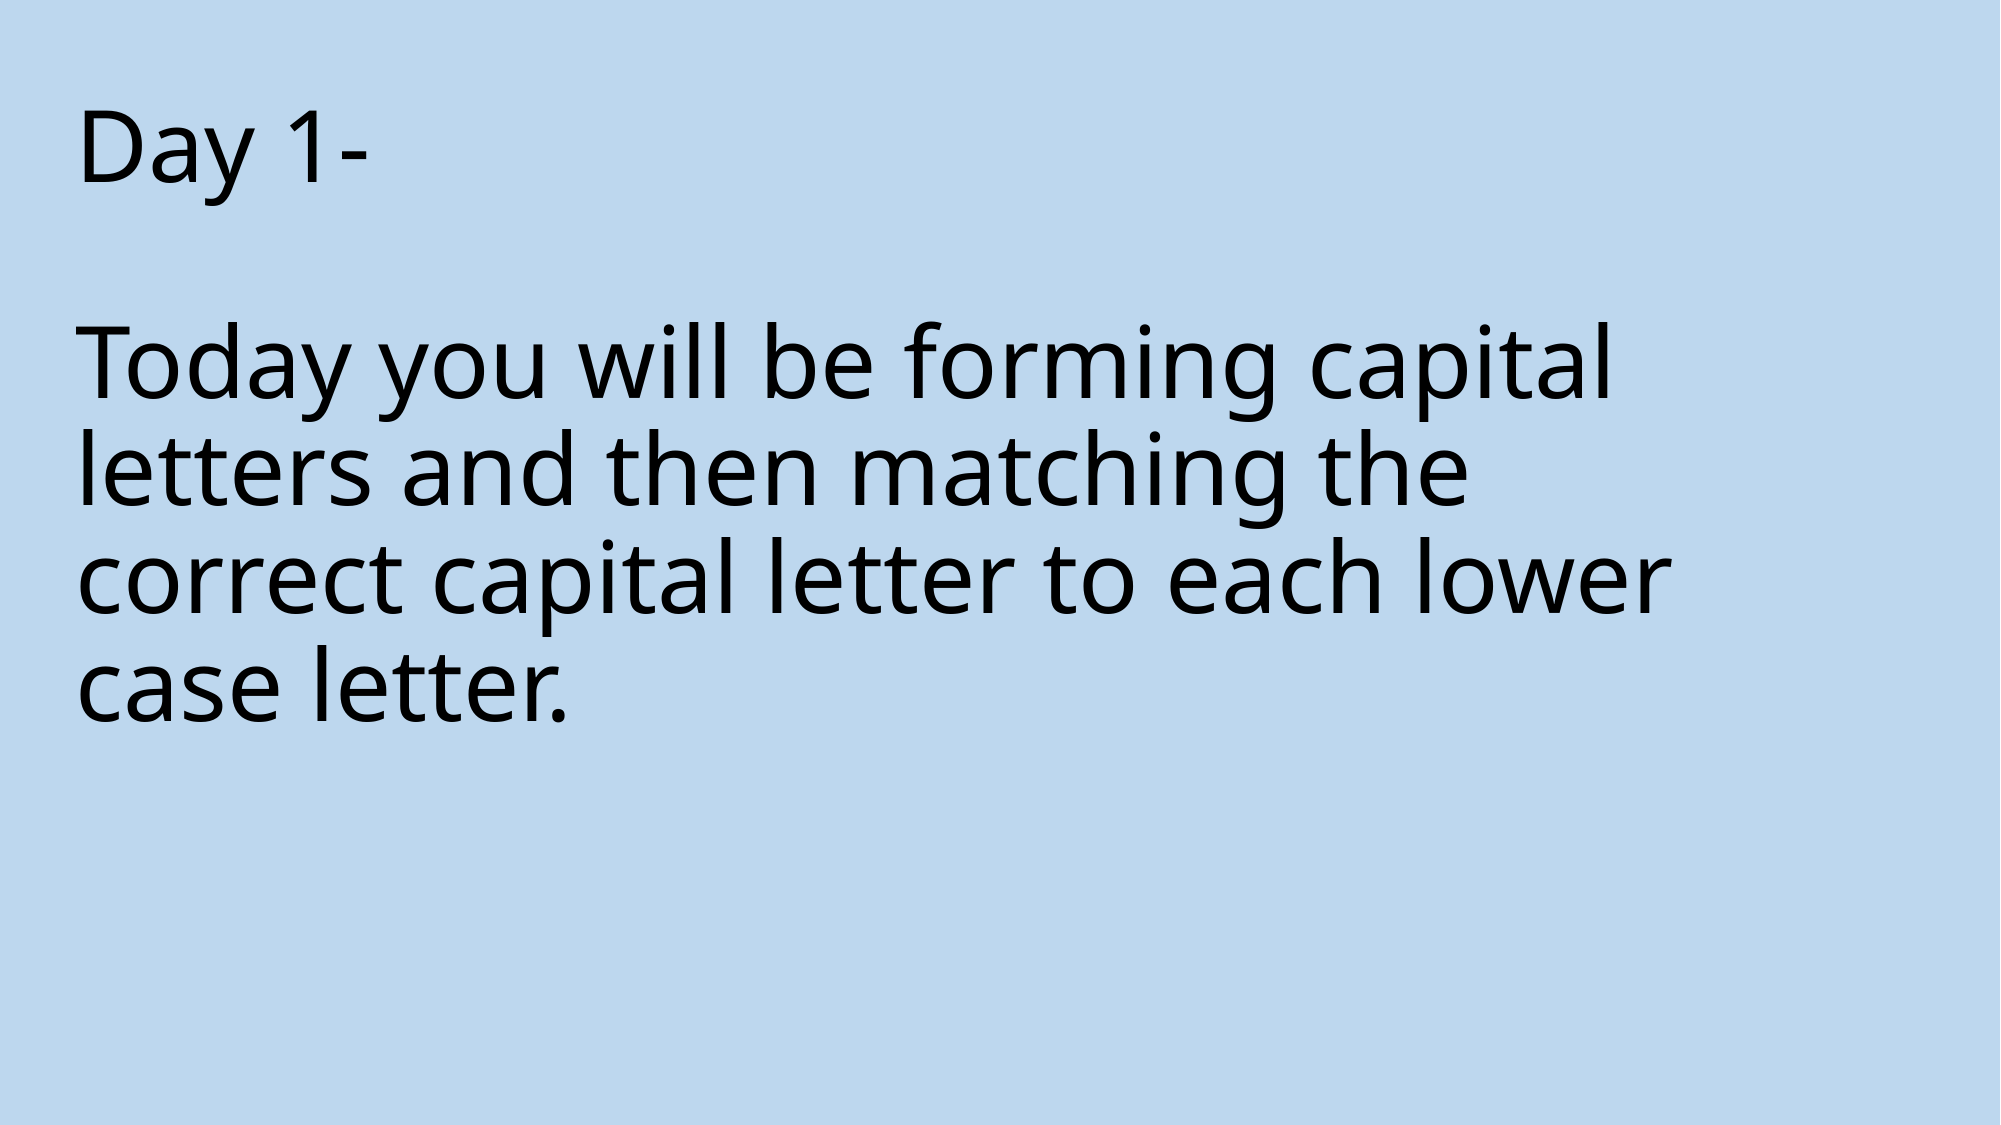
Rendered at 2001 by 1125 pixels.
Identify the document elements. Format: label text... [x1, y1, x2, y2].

title Day 1- Today you will be forming capital letters and then matching the correct capital letter to each lower case letter. [60, 310, 1786, 529]
